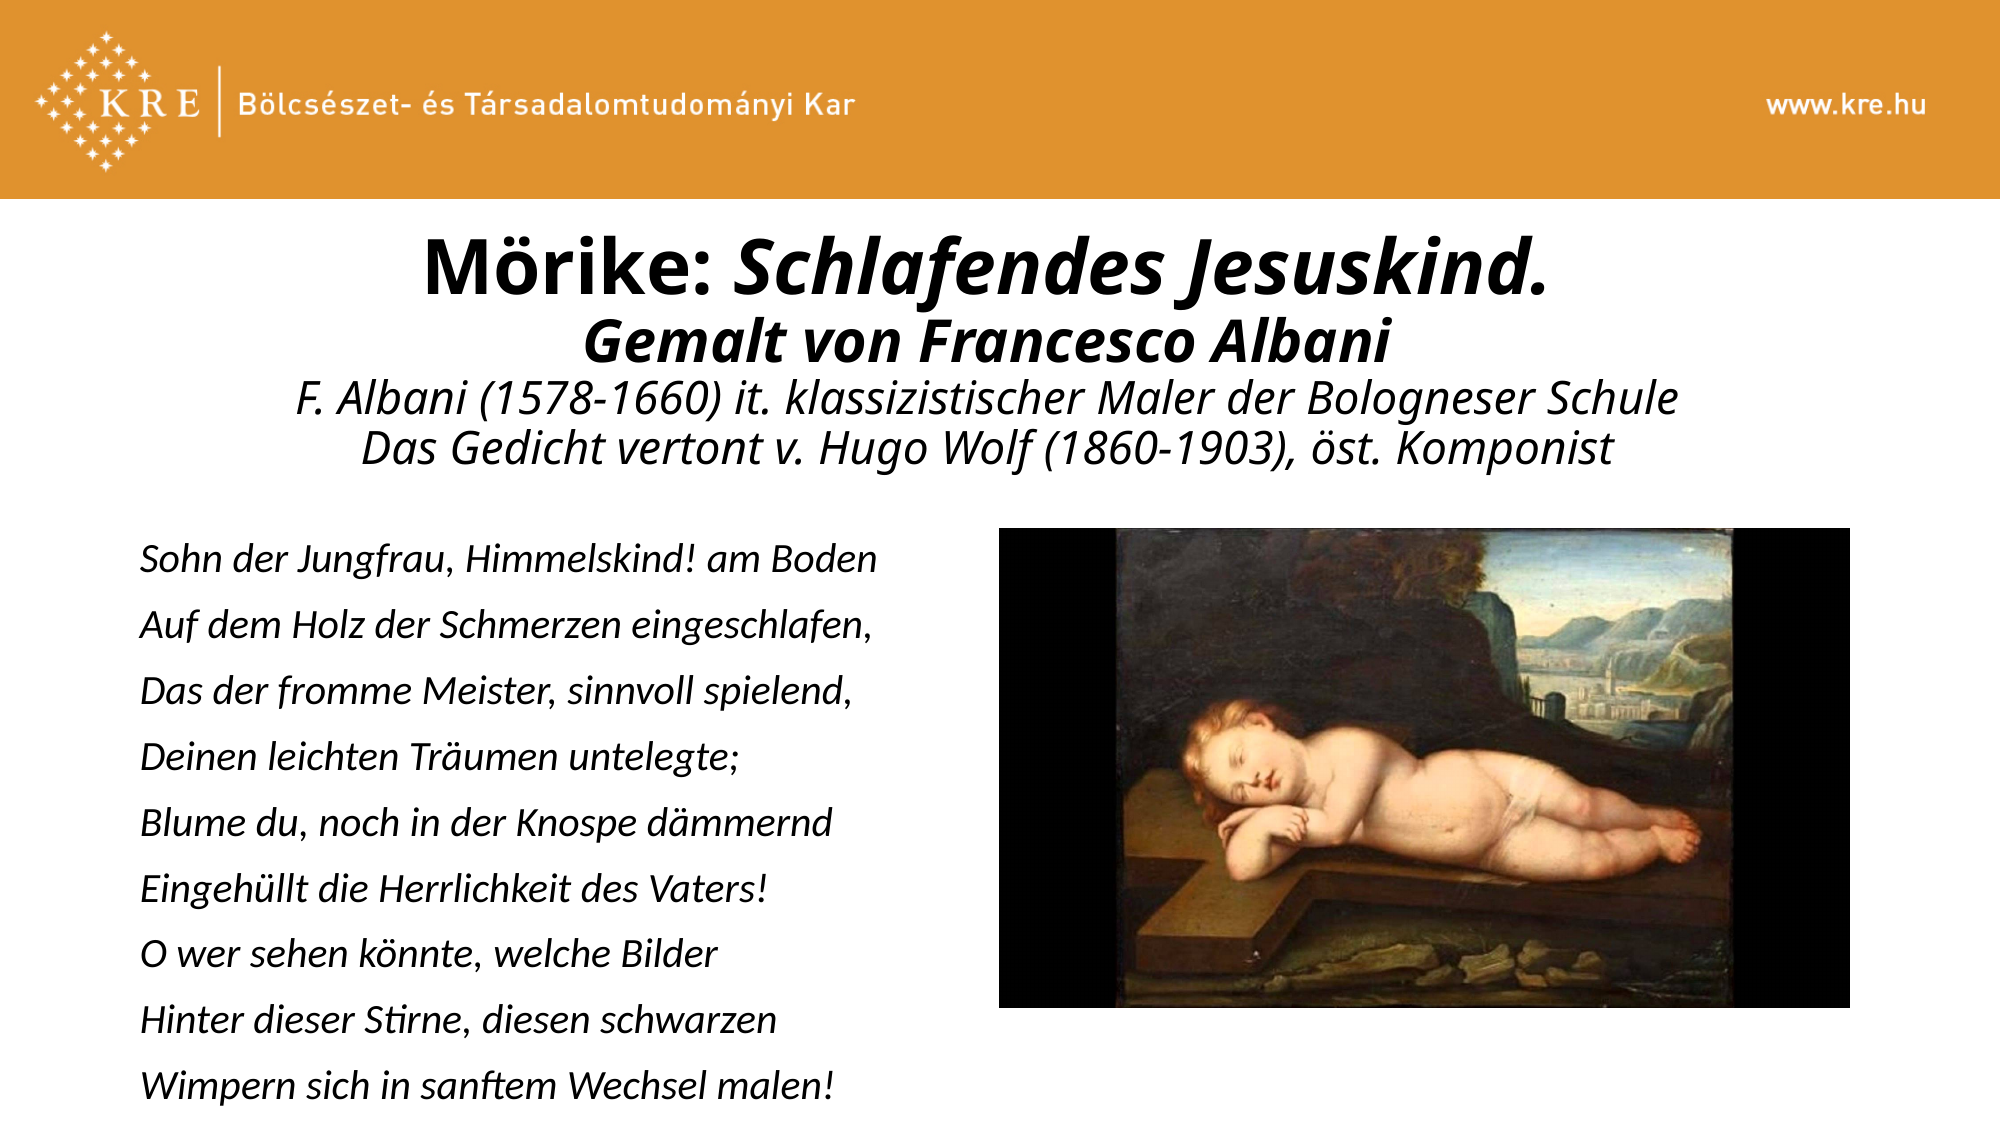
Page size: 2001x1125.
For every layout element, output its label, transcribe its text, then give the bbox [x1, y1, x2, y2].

title Mörike: Schlafendes Jesuskind. Gemalt von Francesco Albani F. Albani (1578-1660) it. klassizistischer Maler der Bologneser Schule Das Gedicht vertont v. Hugo Wolf (1860-1903), öst. Komponist [124, 219, 1850, 483]
list Sohn der Jungfrau, Himmelskind! am Boden Auf dem Holz der Schmerzen eingeschlafen, Das der fromme Meister, sinnvoll spielend, Deinen leichten Träumen untelegte; Blume du, noch in der Knospe dämmernd Eingehüllt die Herrlichkeit des Vaters! O wer sehen könnte, welche Bilder Hinter dieser Stirne, diesen schwarzen Wimpern sich in sanftem Wechsel malen! [124, 529, 975, 1125]
picture [0, 0, 2000, 199]
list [999, 528, 1850, 1008]
